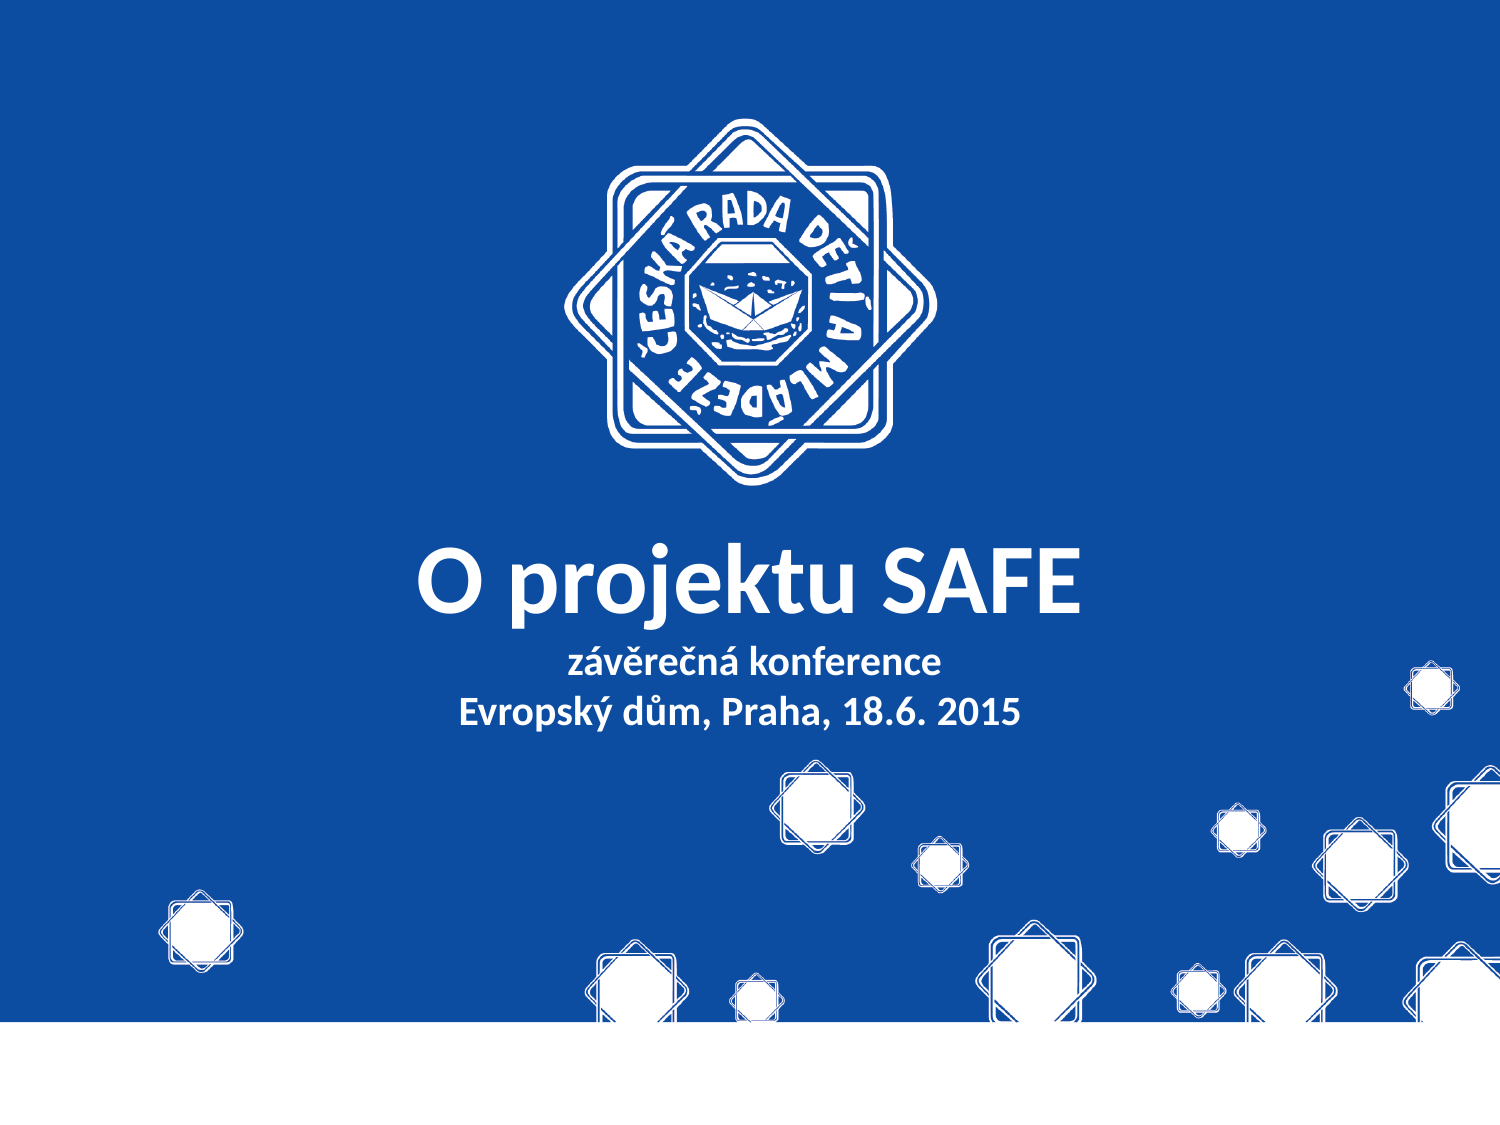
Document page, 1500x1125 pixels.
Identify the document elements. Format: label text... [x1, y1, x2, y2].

title O projektu SAFE závěrečná konference Evropský dům, Praha, 18.6. 2015 [112, 513, 1388, 733]
picture [0, 0, 1500, 1125]
